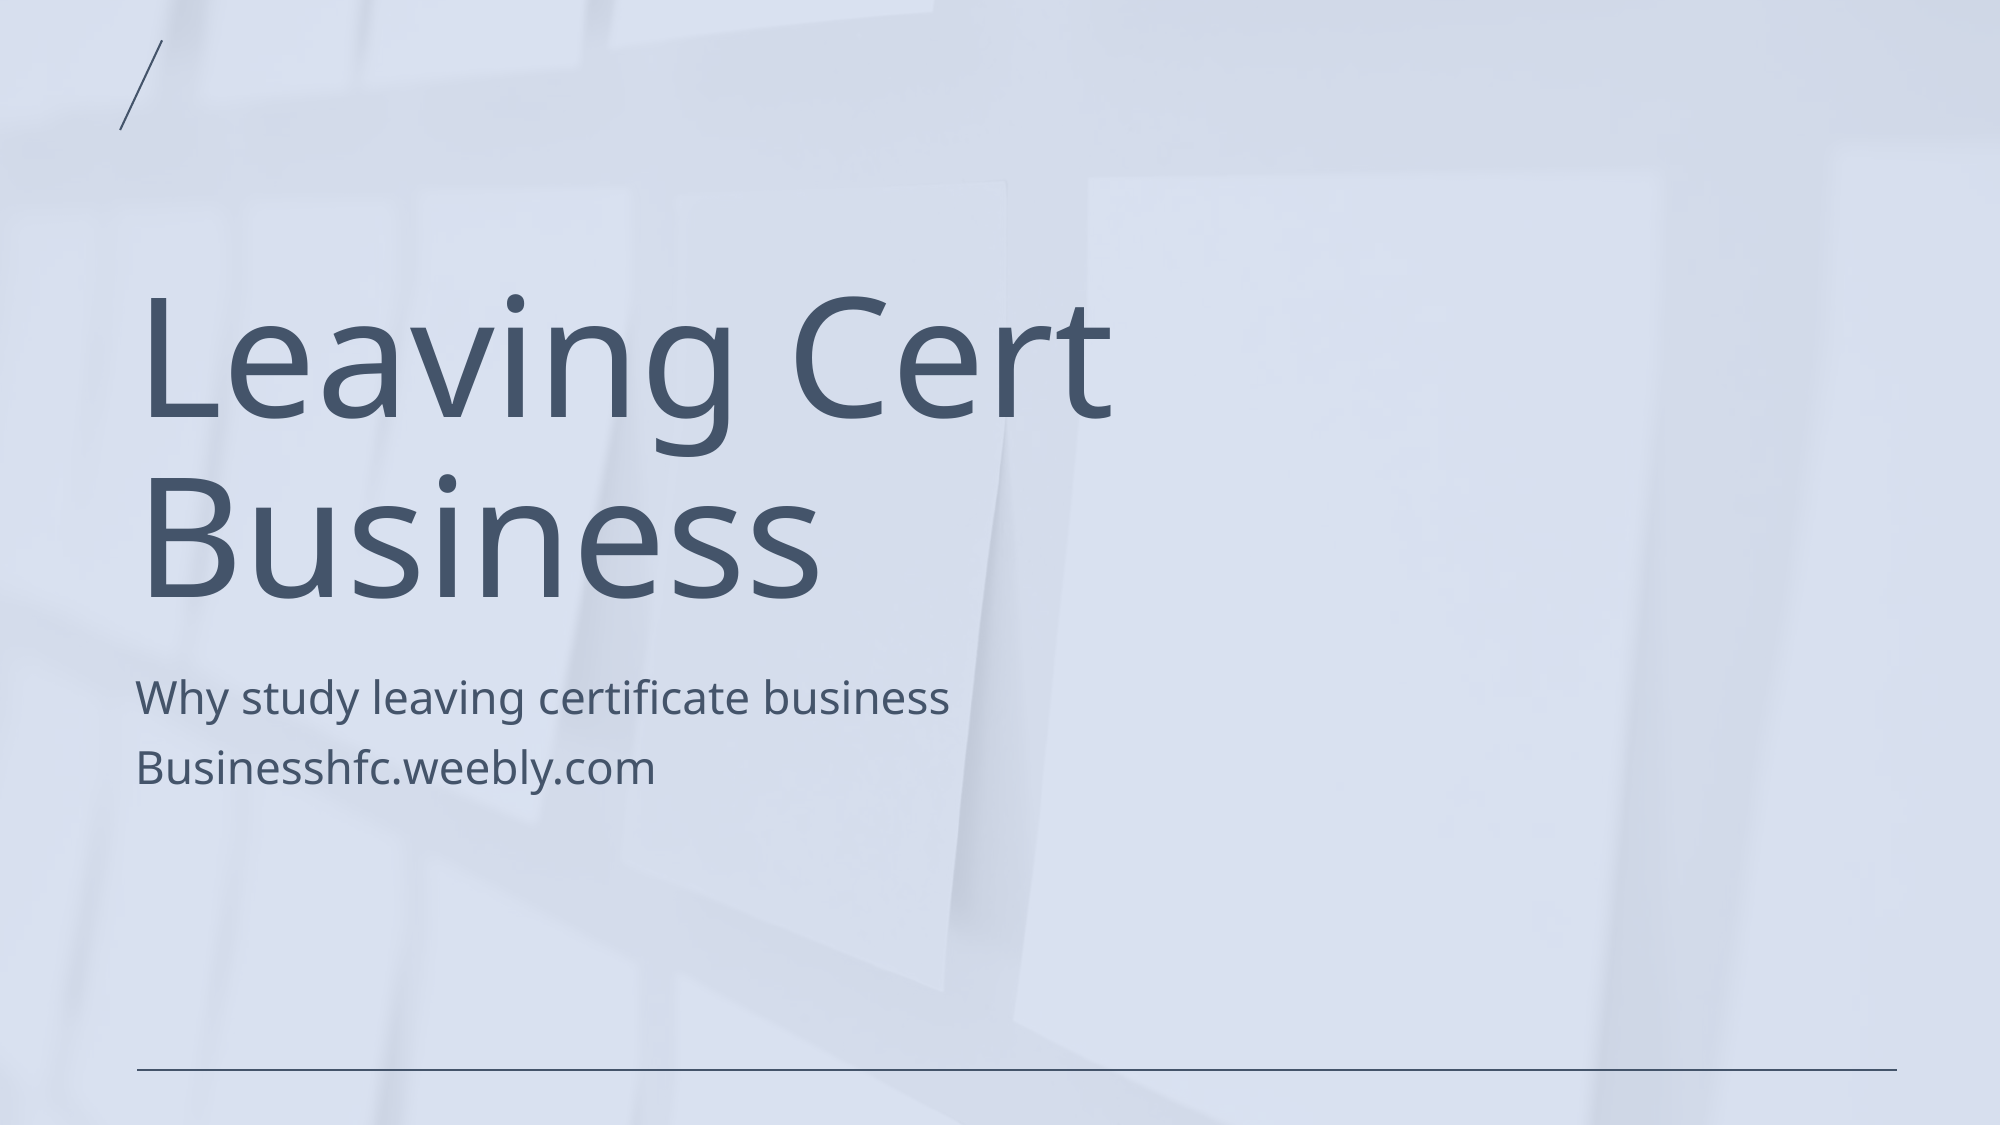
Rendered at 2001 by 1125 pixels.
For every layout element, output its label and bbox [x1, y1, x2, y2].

picture [0, 0, 2000, 1125]
text_box [120, 40, 163, 130]
